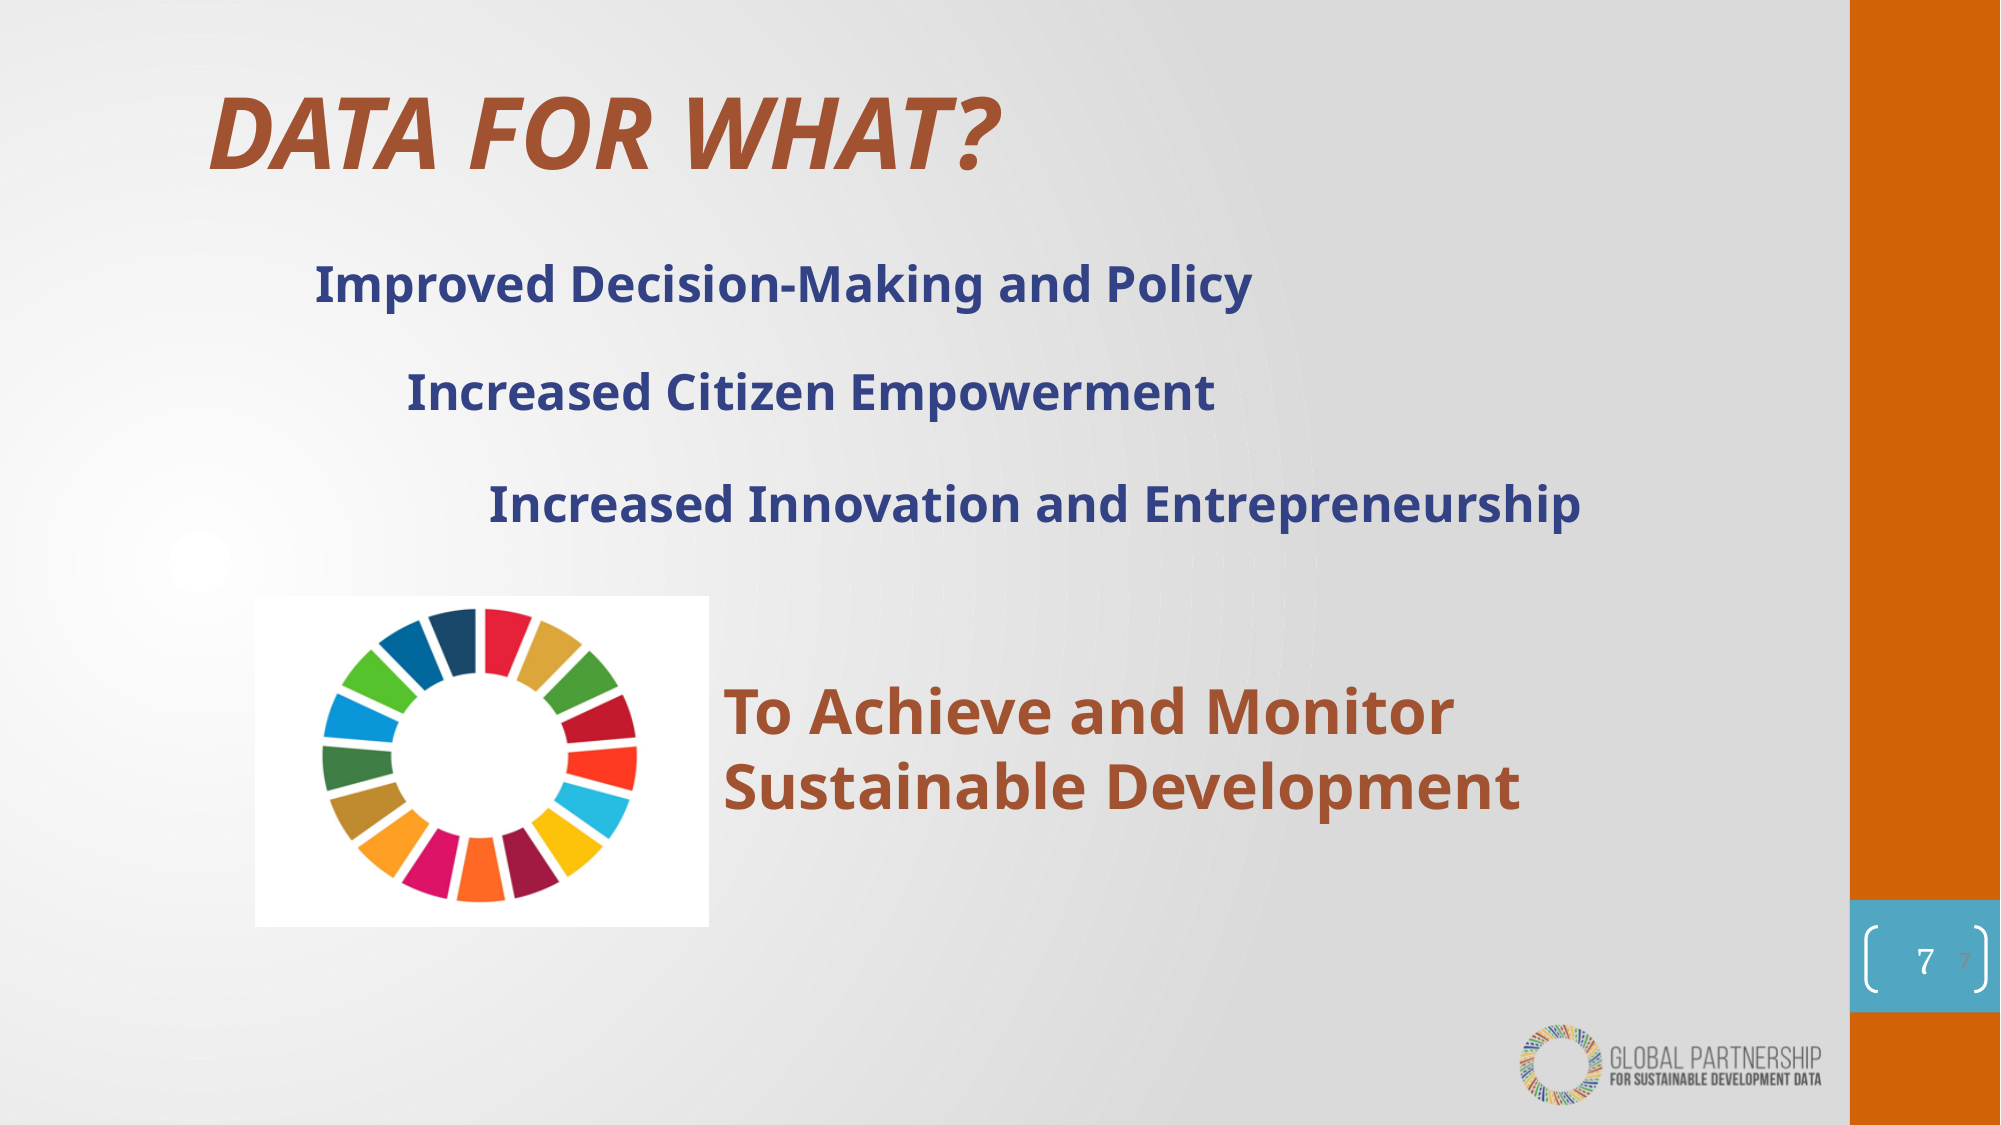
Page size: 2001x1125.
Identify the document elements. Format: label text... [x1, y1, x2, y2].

slide_number 7 [1865, 925, 1988, 993]
text_box 7 [1865, 926, 1987, 992]
picture [254, 596, 709, 927]
text_box Increased Innovation and Entrepreneurship [474, 453, 1603, 551]
text_box DATA FOR WHAT? [192, 101, 1471, 199]
text_box Increased Citizen Empowerment [392, 341, 1271, 439]
text_box Improved Decision-Making and Policy [287, 245, 1278, 342]
text_box To Achieve and Monitor Sustainable Development [720, 664, 1571, 816]
picture [1518, 1023, 1823, 1107]
